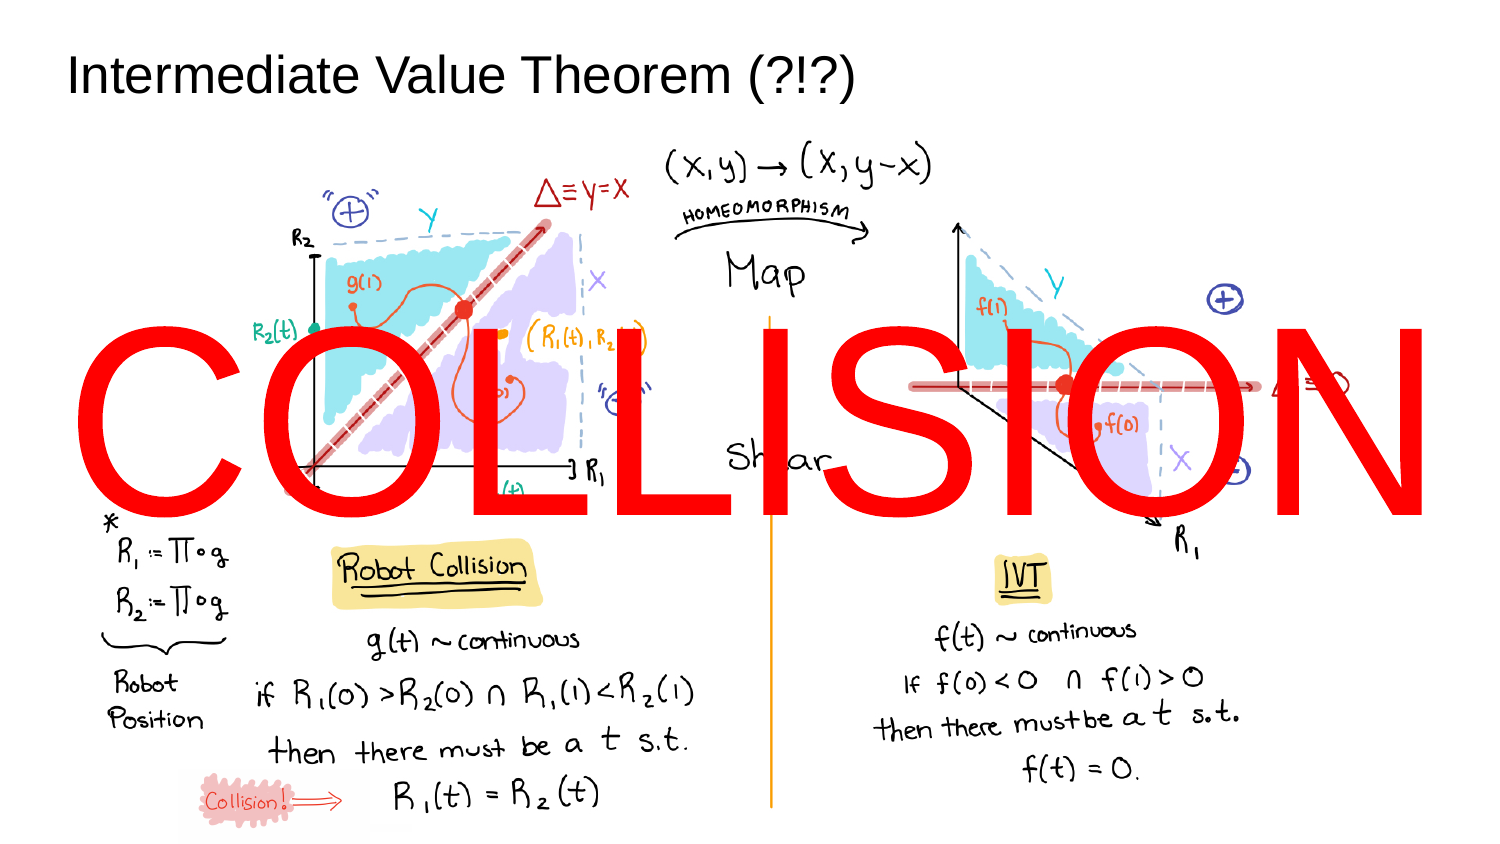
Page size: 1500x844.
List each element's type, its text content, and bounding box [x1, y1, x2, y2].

picture [68, 119, 1356, 844]
title Intermediate Value Theorem (?!?) [51, 25, 1449, 120]
